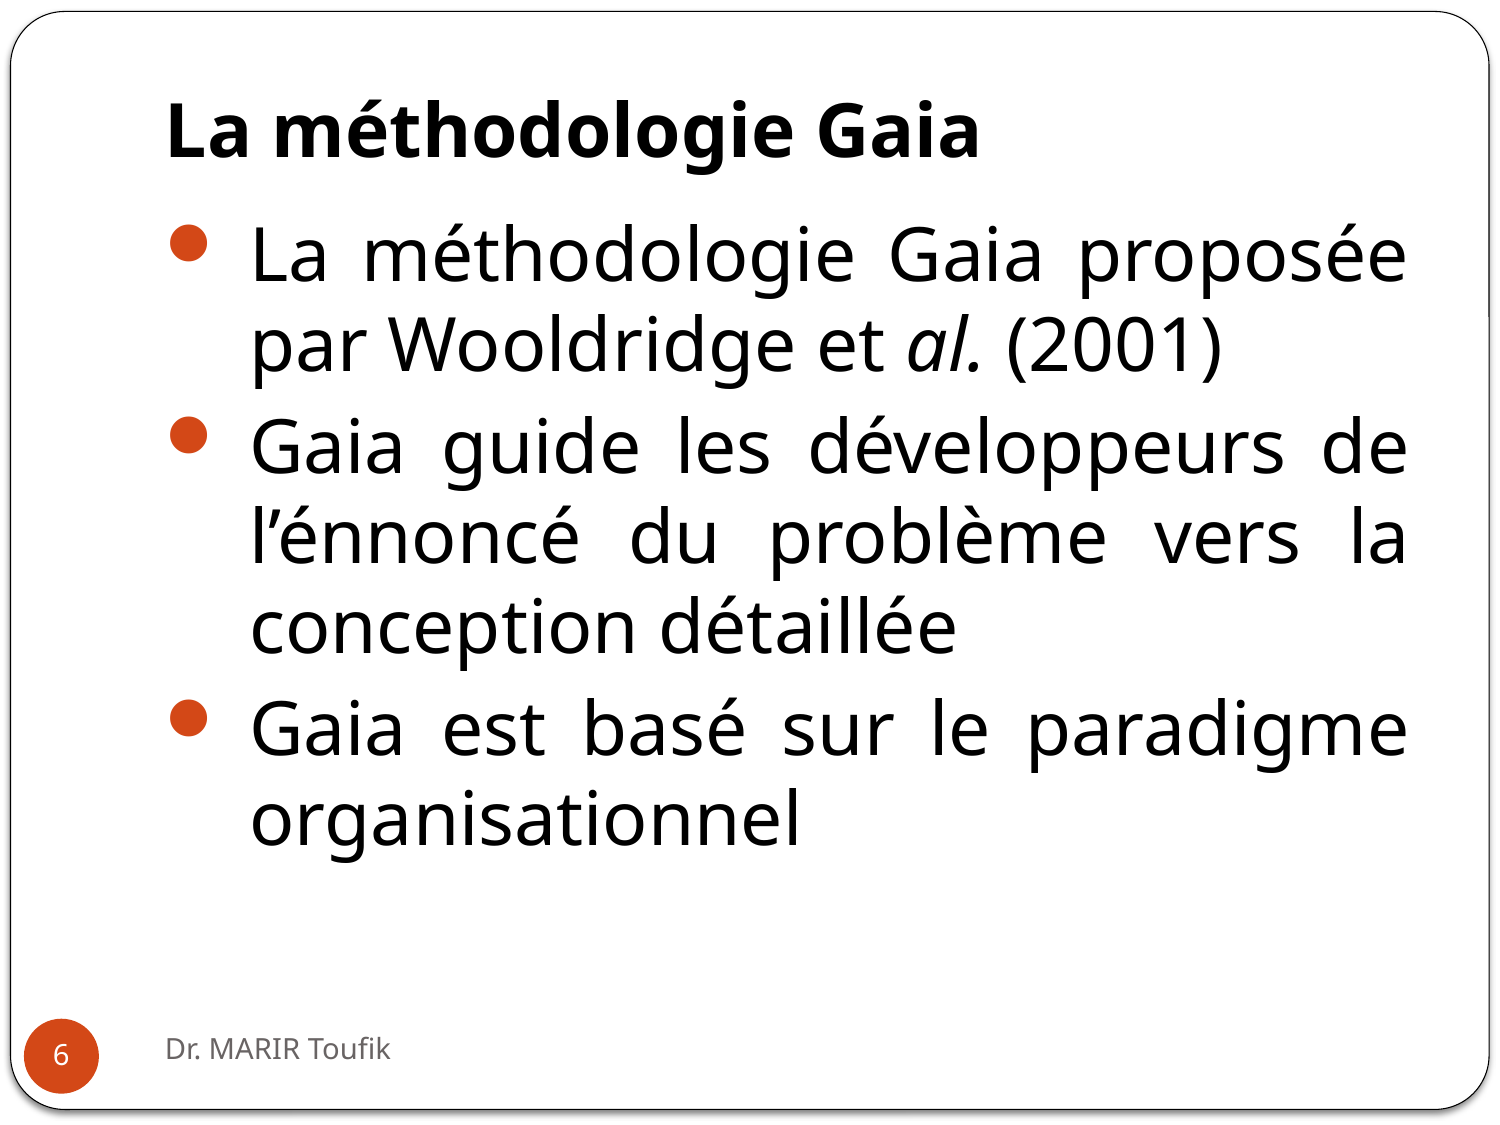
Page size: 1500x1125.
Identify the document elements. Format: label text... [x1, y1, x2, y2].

slide_number 6 [23, 1018, 99, 1094]
footer Dr. MARIR Toufik [150, 1012, 800, 1088]
list La méthodologie Gaia proposée par Wooldridge et al. (2001) Gaia guide les développeurs de l’énnoncé du problème vers la conception détaillée Gaia est basé sur le paradigme organisationnel [150, 199, 1425, 988]
title La méthodologie Gaia [150, 45, 1425, 188]
